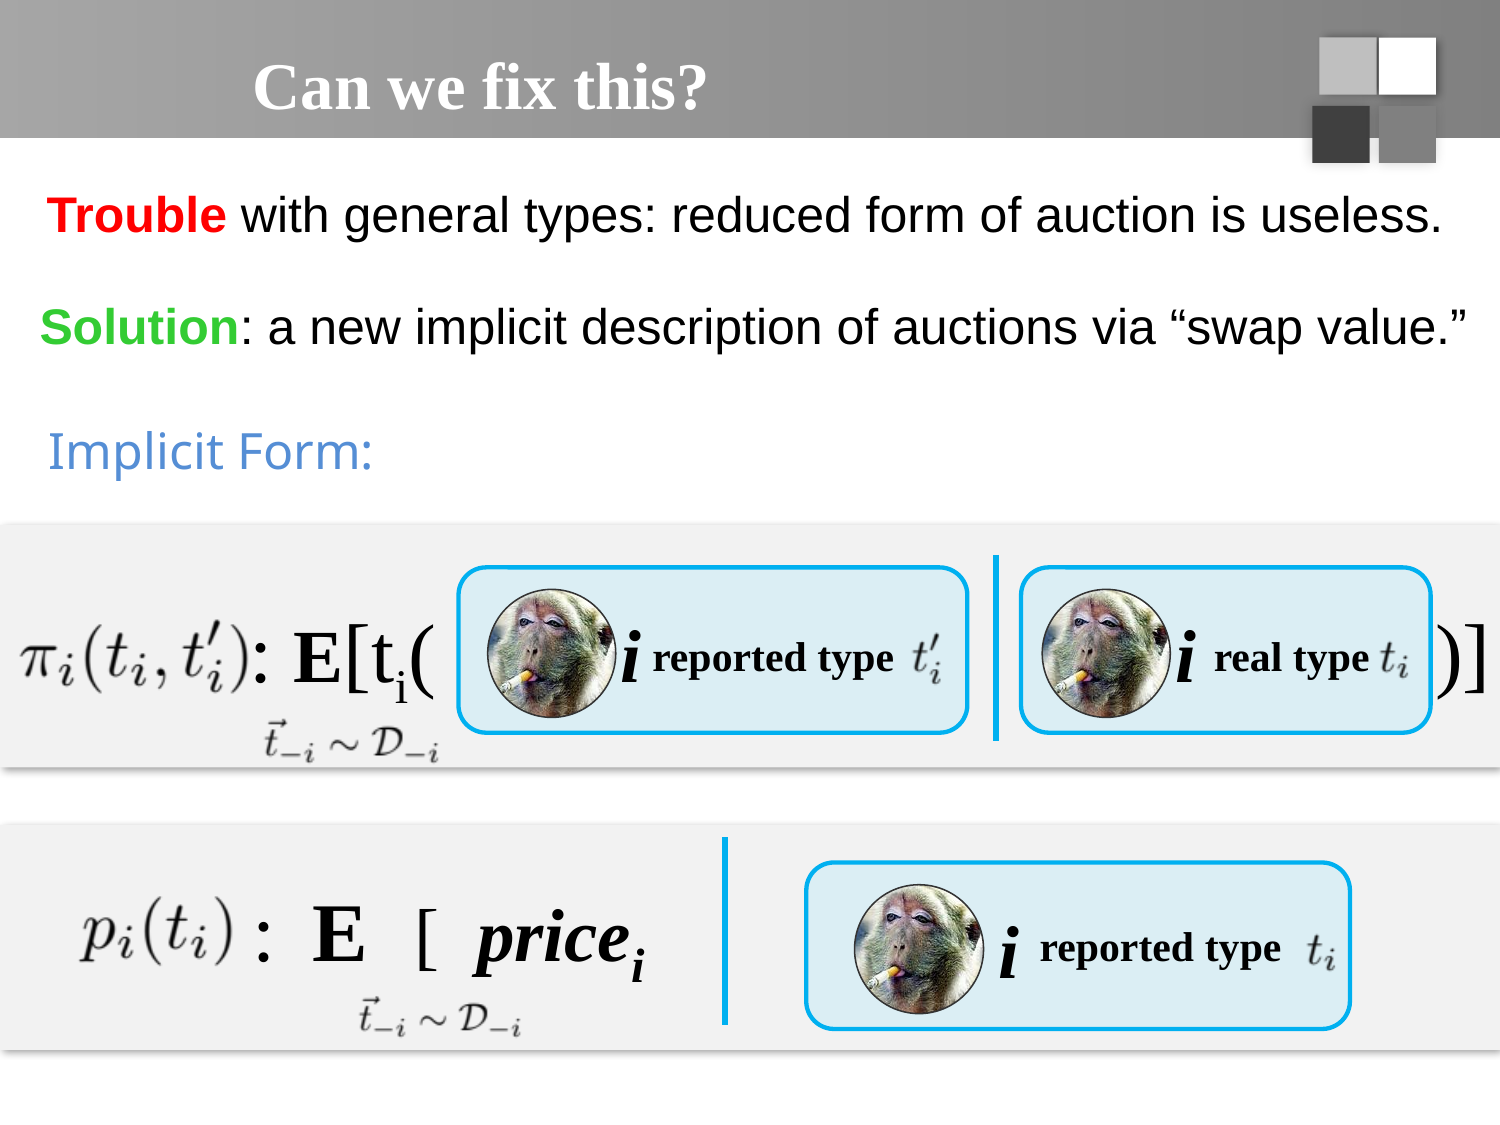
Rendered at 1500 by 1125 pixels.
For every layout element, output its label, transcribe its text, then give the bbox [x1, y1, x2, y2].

title Can we fix this? [237, 12, 1500, 138]
text_box Trouble with general types: reduced form of auction is useless. [31, 174, 1460, 250]
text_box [0, 524, 1500, 822]
text_box Solution: a new implicit description of auctions via “swap value.” [24, 287, 1500, 408]
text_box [0, 824, 1500, 1101]
text_box Implicit Form: [34, 412, 390, 488]
